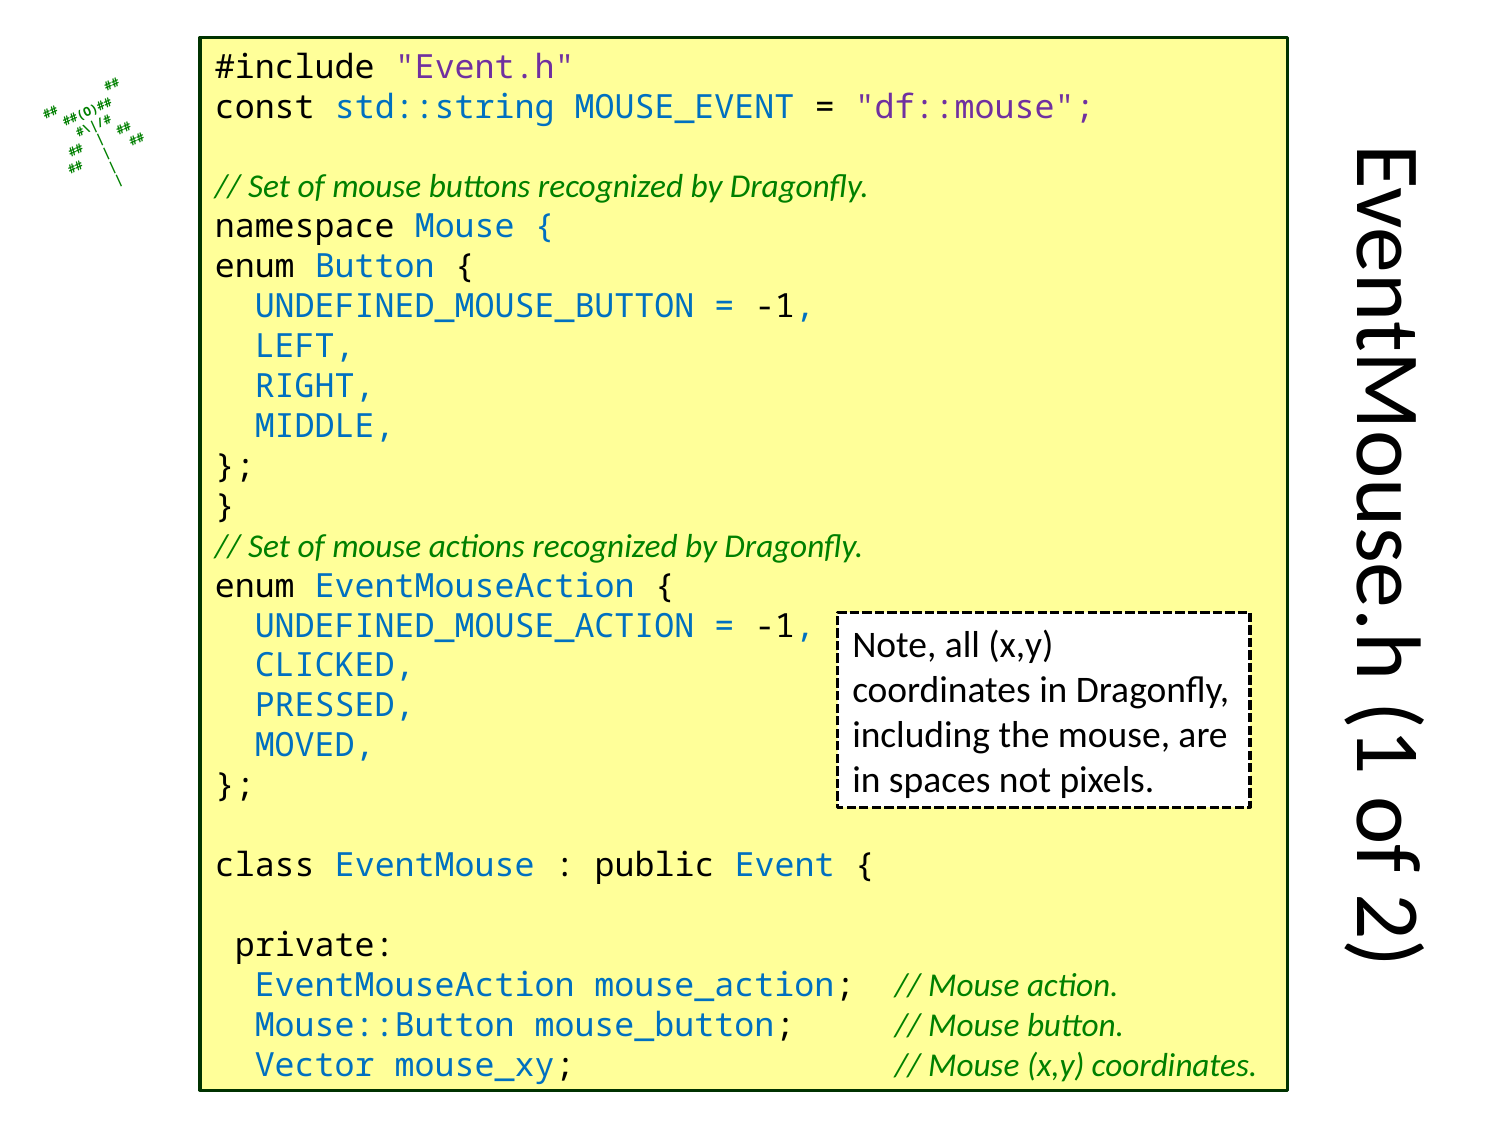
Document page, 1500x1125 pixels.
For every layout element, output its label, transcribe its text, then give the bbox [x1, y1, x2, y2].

title EventMouse.h (1 of 2) [1300, 75, 1488, 1038]
text_box #include "Event.h" const std::string MOUSE_EVENT = "df::mouse"; // Set of mouse buttons recognized by Dragonfly. namespace Mouse { enum Button { UNDEFINED_MOUSE_BUTTON = -1, LEFT, RIGHT, MIDDLE, }; } // Set of mouse actions recognized by Dragonfly. enum EventMouseAction { UNDEFINED_MOUSE_ACTION = -1, CLICKED, PRESSED, MOVED, }; class EventMouse : public Event { private: EventMouseAction mouse_action; // Mouse action. Mouse::Button mouse_button; // Mouse button. Vector mouse_xy; // Mouse (x,y) coordinates. [200, 37, 1288, 1091]
text_box Note, all (x,y) coordinates in Dragonfly, including the mouse, are in spaces not pixels. [837, 612, 1250, 808]
